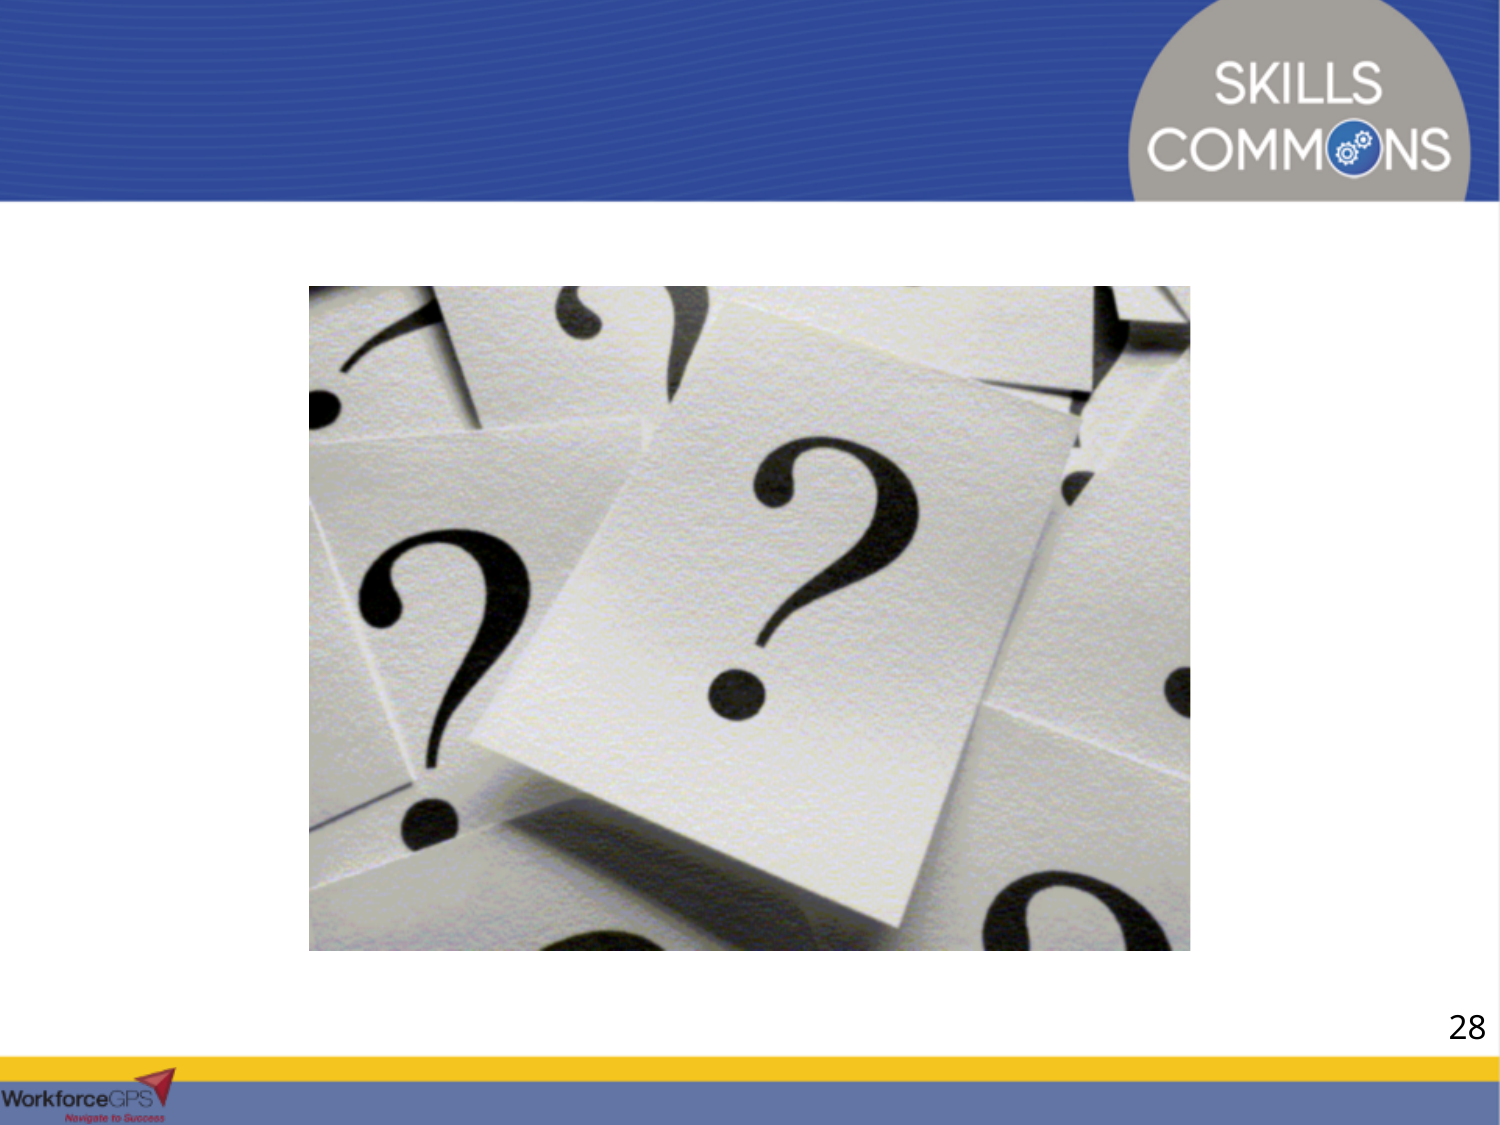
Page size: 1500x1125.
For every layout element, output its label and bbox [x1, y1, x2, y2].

picture [0, 0, 1500, 1125]
list [308, 286, 1191, 952]
